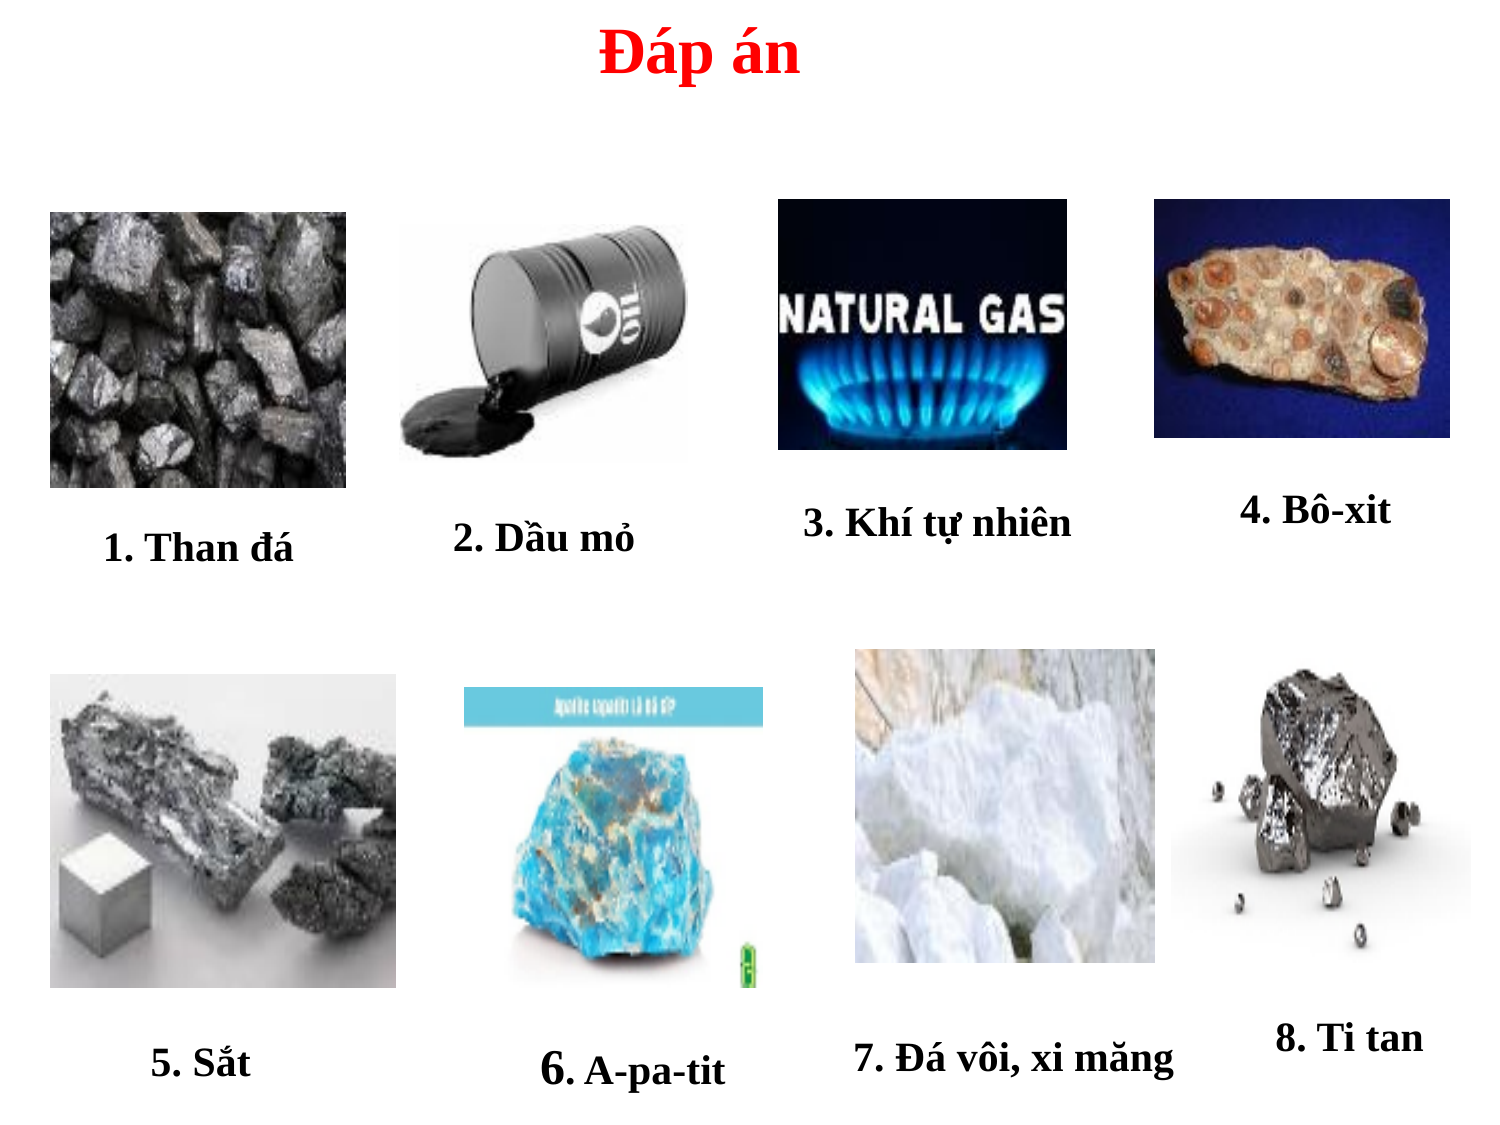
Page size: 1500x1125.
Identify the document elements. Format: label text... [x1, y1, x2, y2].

picture [1154, 199, 1451, 438]
text_box 1. Than đá [88, 512, 320, 578]
text_box 3. Khí tự nhiên [788, 487, 1098, 553]
picture [1171, 637, 1471, 963]
picture [463, 687, 764, 988]
text_box 4. Bô-xit [1225, 474, 1407, 540]
picture [778, 199, 1067, 451]
text_box 7. Đá vôi, xi măng [838, 1021, 1200, 1087]
text_box 8. Ti tan [1260, 1002, 1439, 1067]
text_box 6. A-pa-tit [525, 1026, 741, 1102]
text_box 5. Sắt [125, 1027, 277, 1092]
picture [855, 649, 1155, 963]
picture [49, 674, 396, 988]
title Đáp án [399, 0, 1000, 96]
picture [49, 212, 346, 488]
picture [399, 224, 688, 463]
text_box 2. Dầu mỏ [438, 502, 651, 567]
